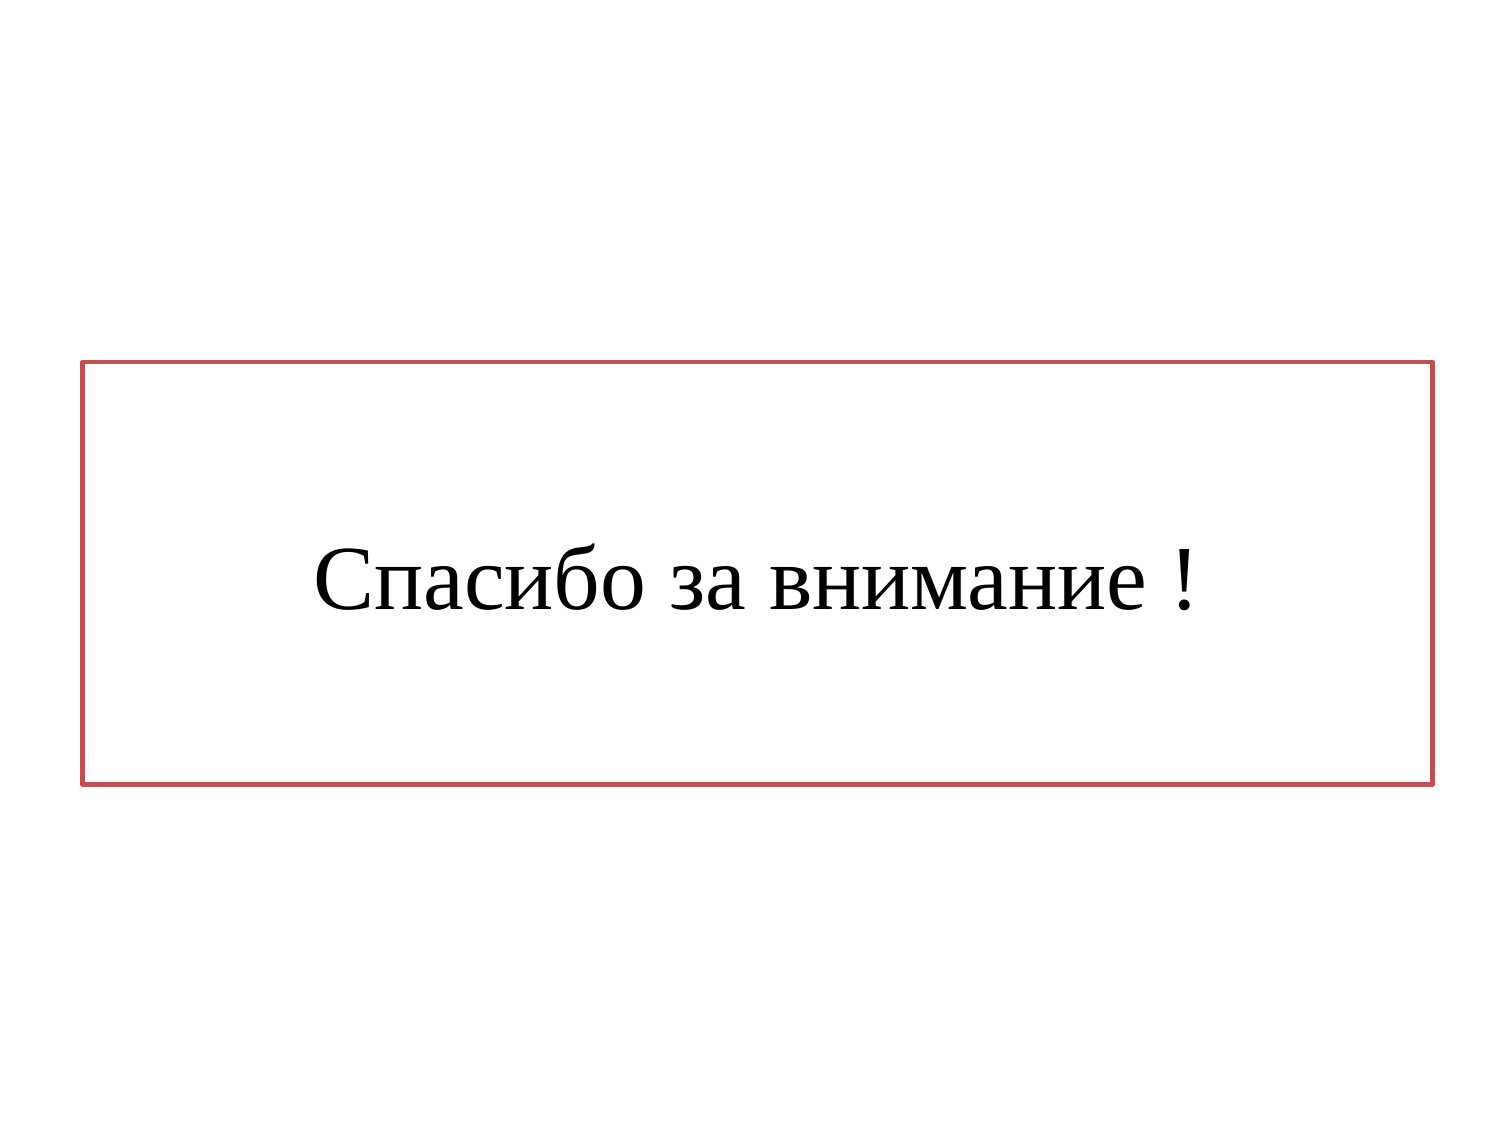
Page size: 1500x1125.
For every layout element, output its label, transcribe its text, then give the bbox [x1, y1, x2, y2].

text_box Спасибо за внимание ! [80, 360, 1435, 787]
